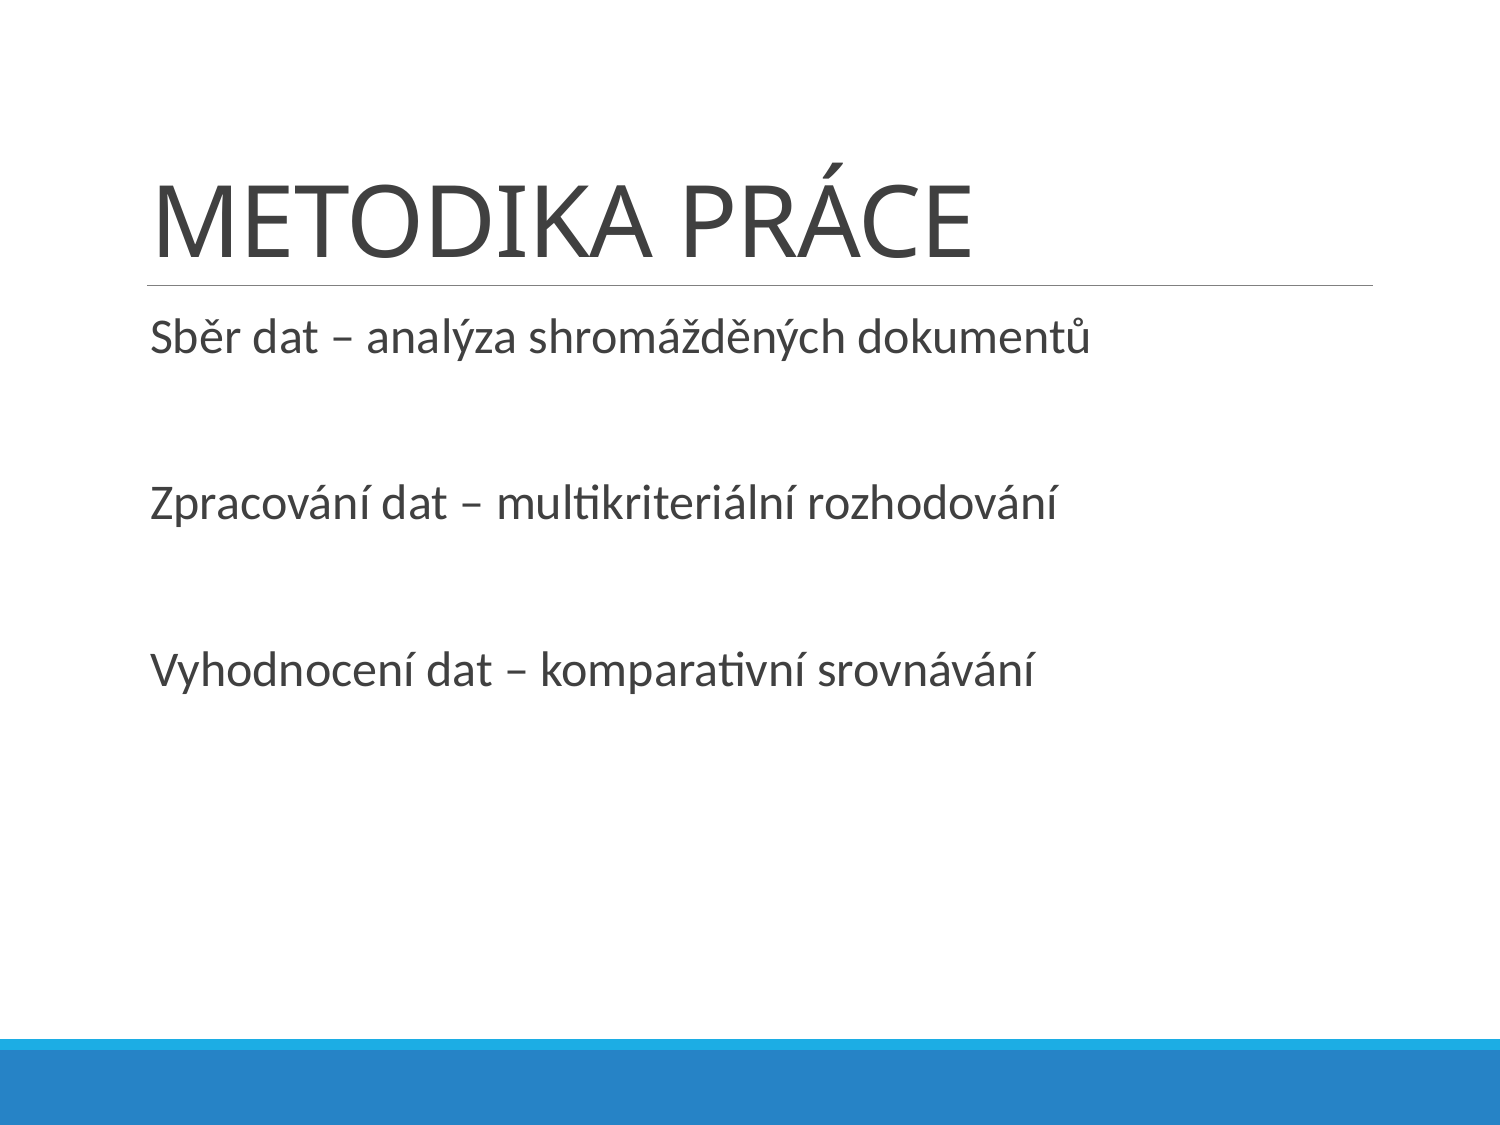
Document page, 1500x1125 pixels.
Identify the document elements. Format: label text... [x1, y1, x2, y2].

list Sběr dat – analýza shromážděných dokumentů Zpracování dat – multikriteriální rozhodování Vyhodnocení dat – komparativní srovnávání [135, 302, 1373, 963]
title METODIKA PRÁCE [135, 47, 1373, 285]
